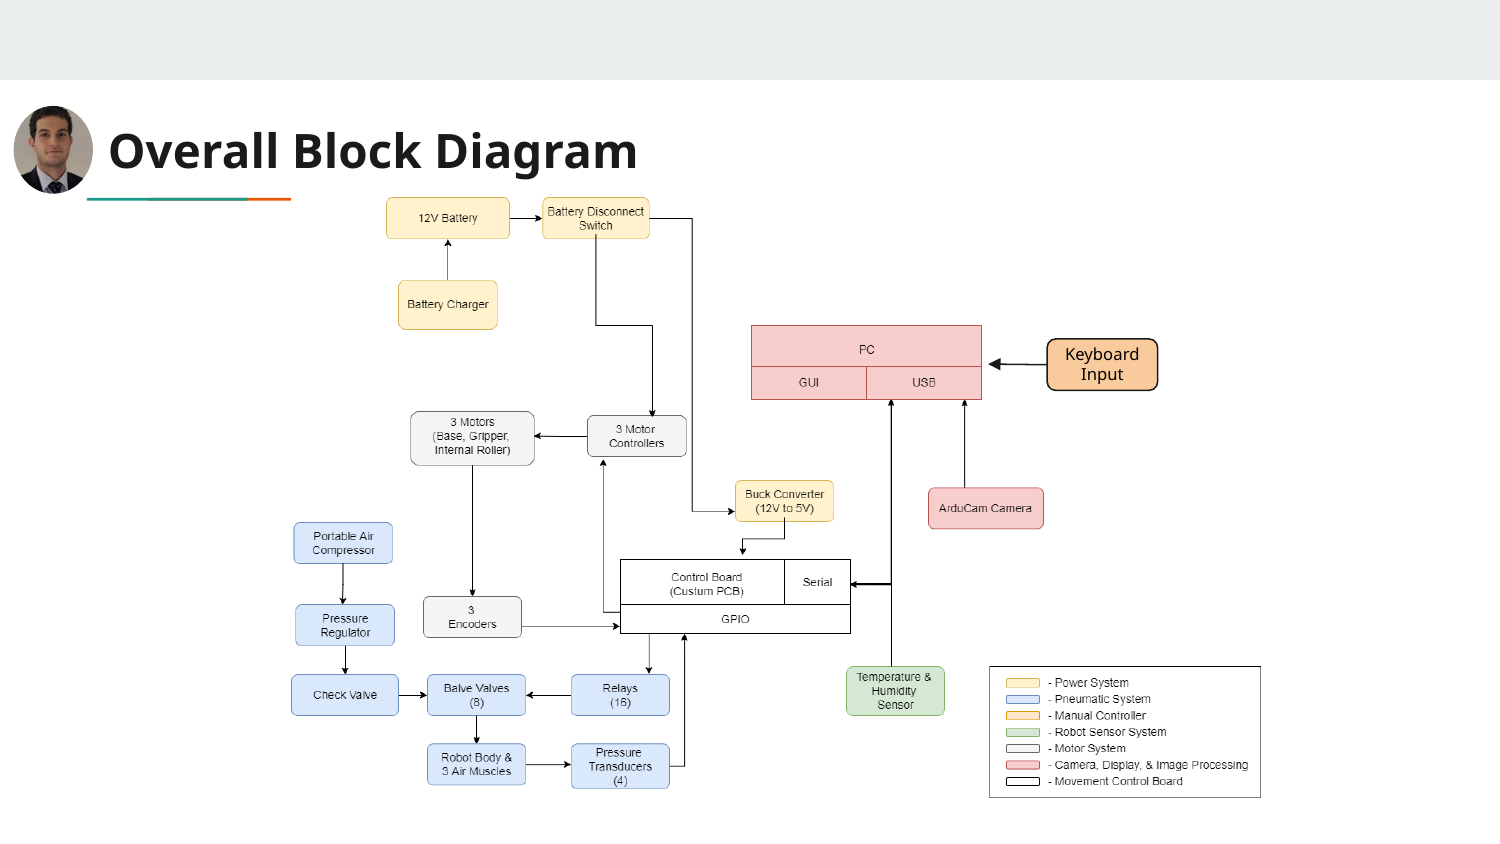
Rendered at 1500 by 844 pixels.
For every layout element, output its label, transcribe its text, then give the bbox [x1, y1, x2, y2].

picture [13, 105, 94, 194]
picture [290, 197, 1261, 799]
title Overall Block Diagram [94, 105, 1355, 194]
